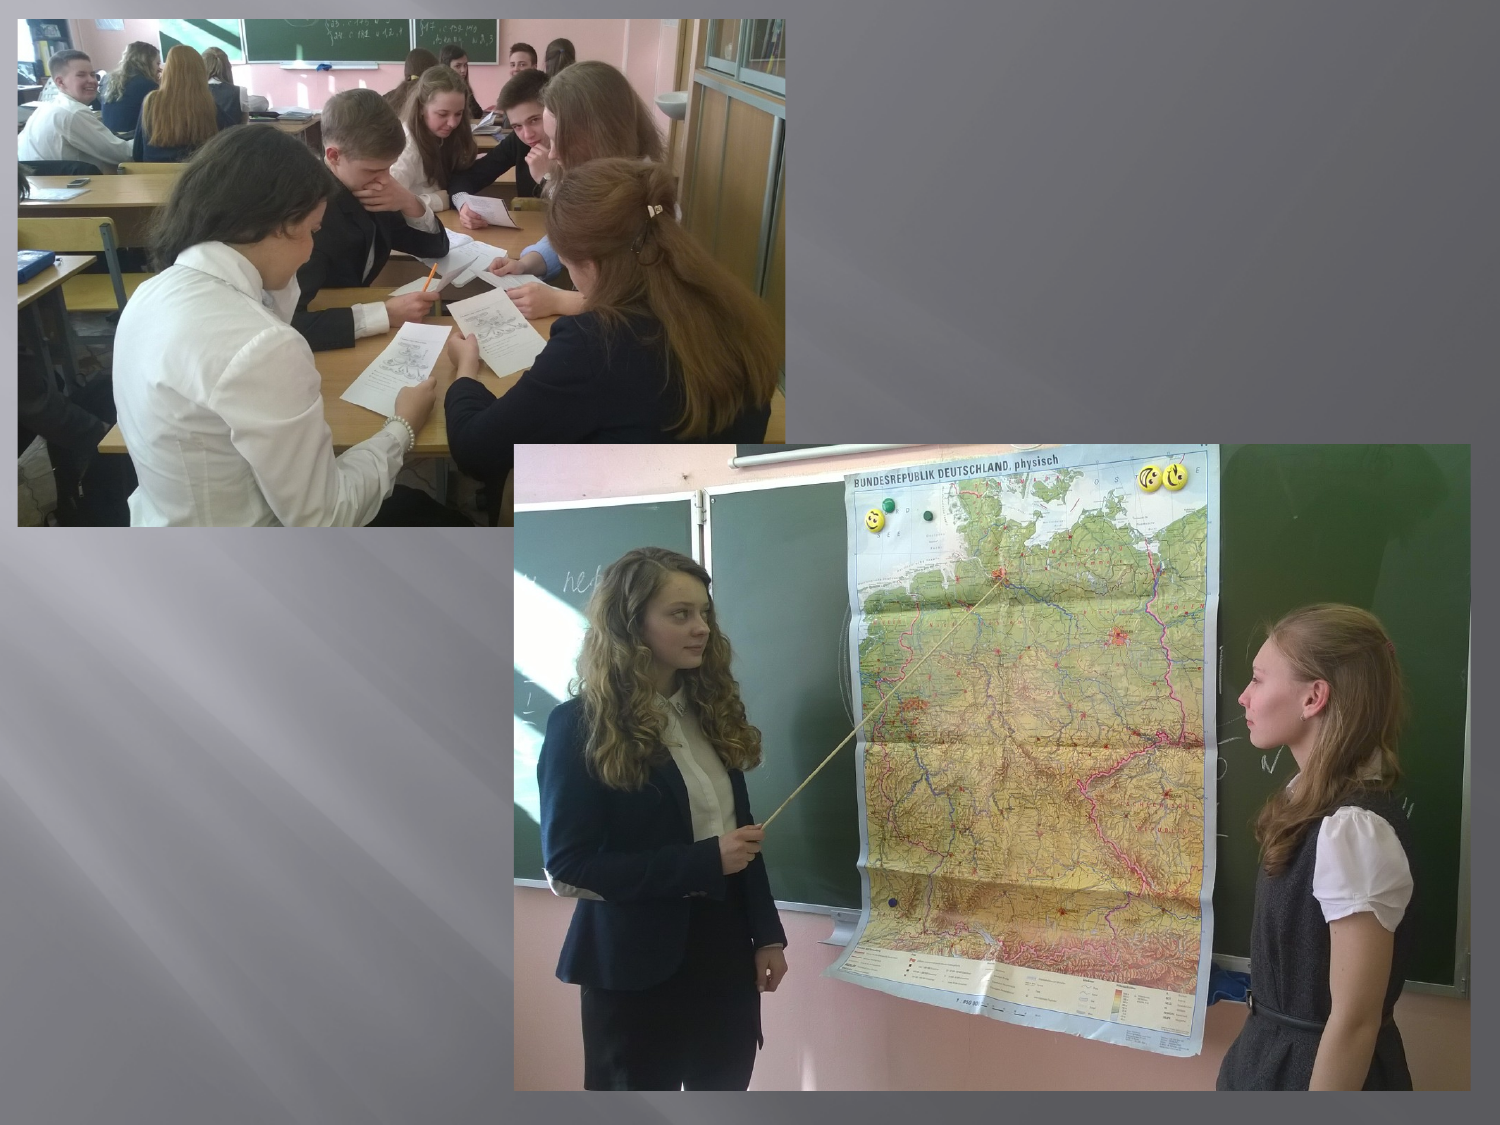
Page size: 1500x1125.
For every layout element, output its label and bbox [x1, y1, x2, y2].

picture [513, 444, 1471, 1091]
list [17, 18, 786, 528]
